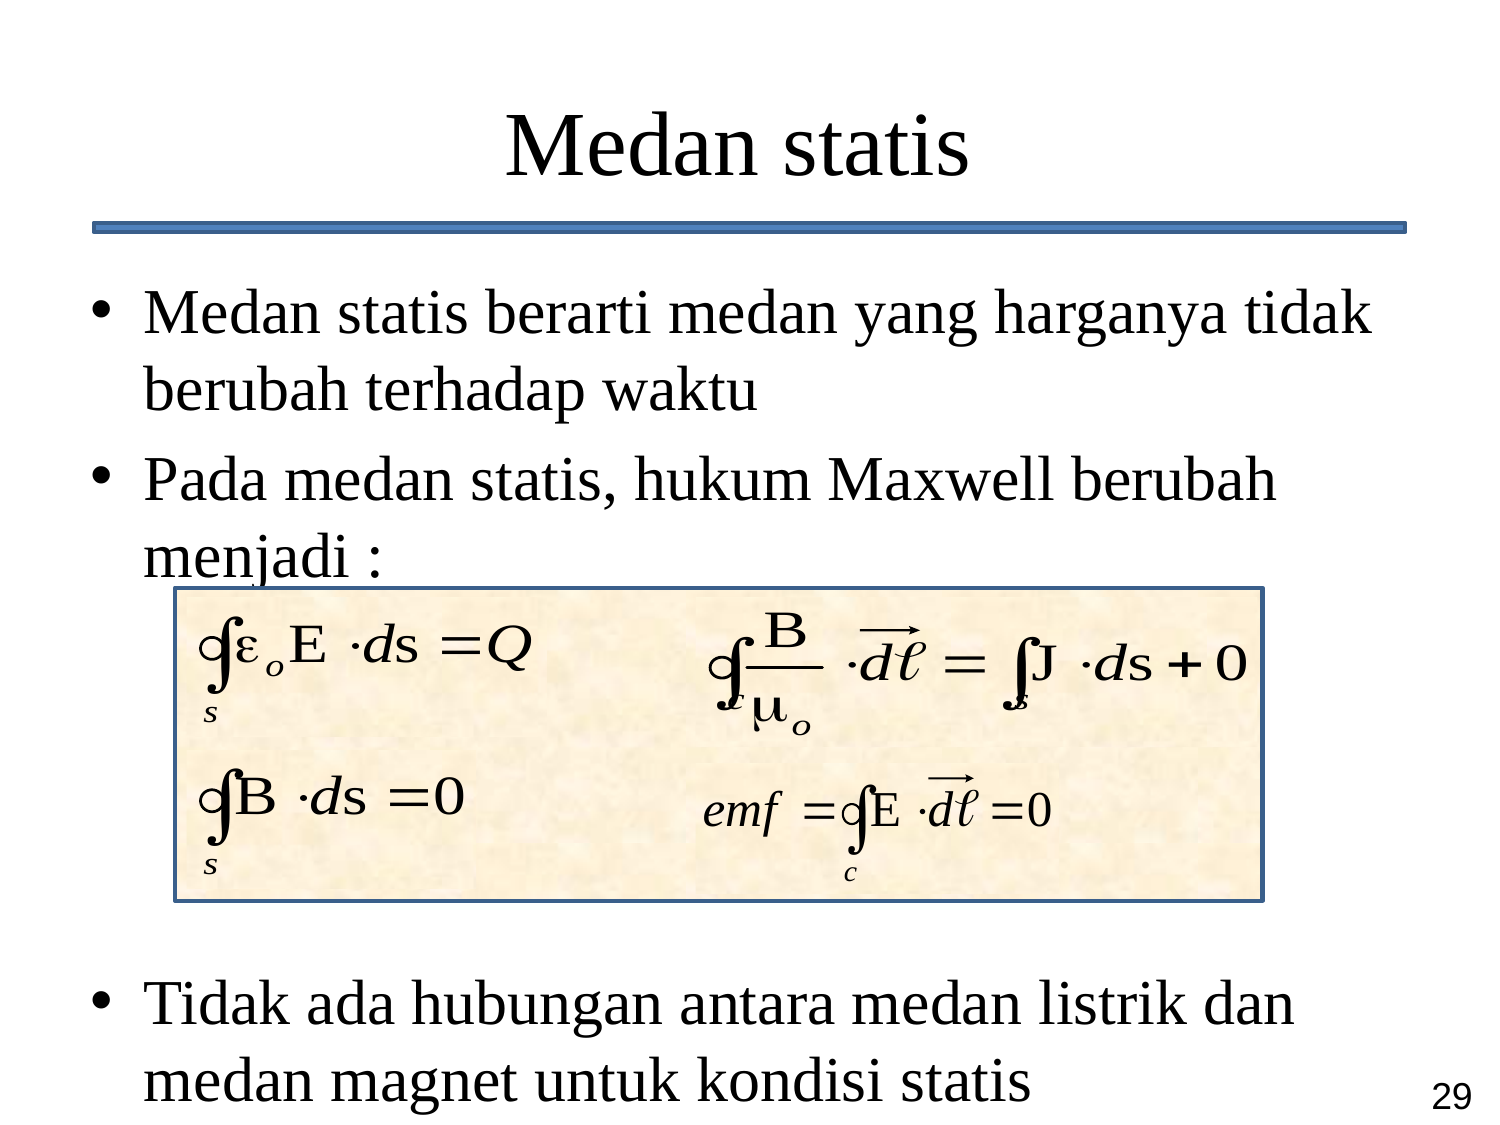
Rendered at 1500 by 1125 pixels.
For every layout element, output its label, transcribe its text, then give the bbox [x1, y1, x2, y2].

list Medan statis berarti medan yang harganya tidak berubah terhadap waktu Pada medan statis, hukum Maxwell berubah menjadi : Tidak ada hubungan antara medan listrik dan medan magnet untuk kondisi statis [75, 262, 1463, 1125]
title Medan statis [75, 45, 1425, 233]
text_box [174, 587, 1263, 901]
